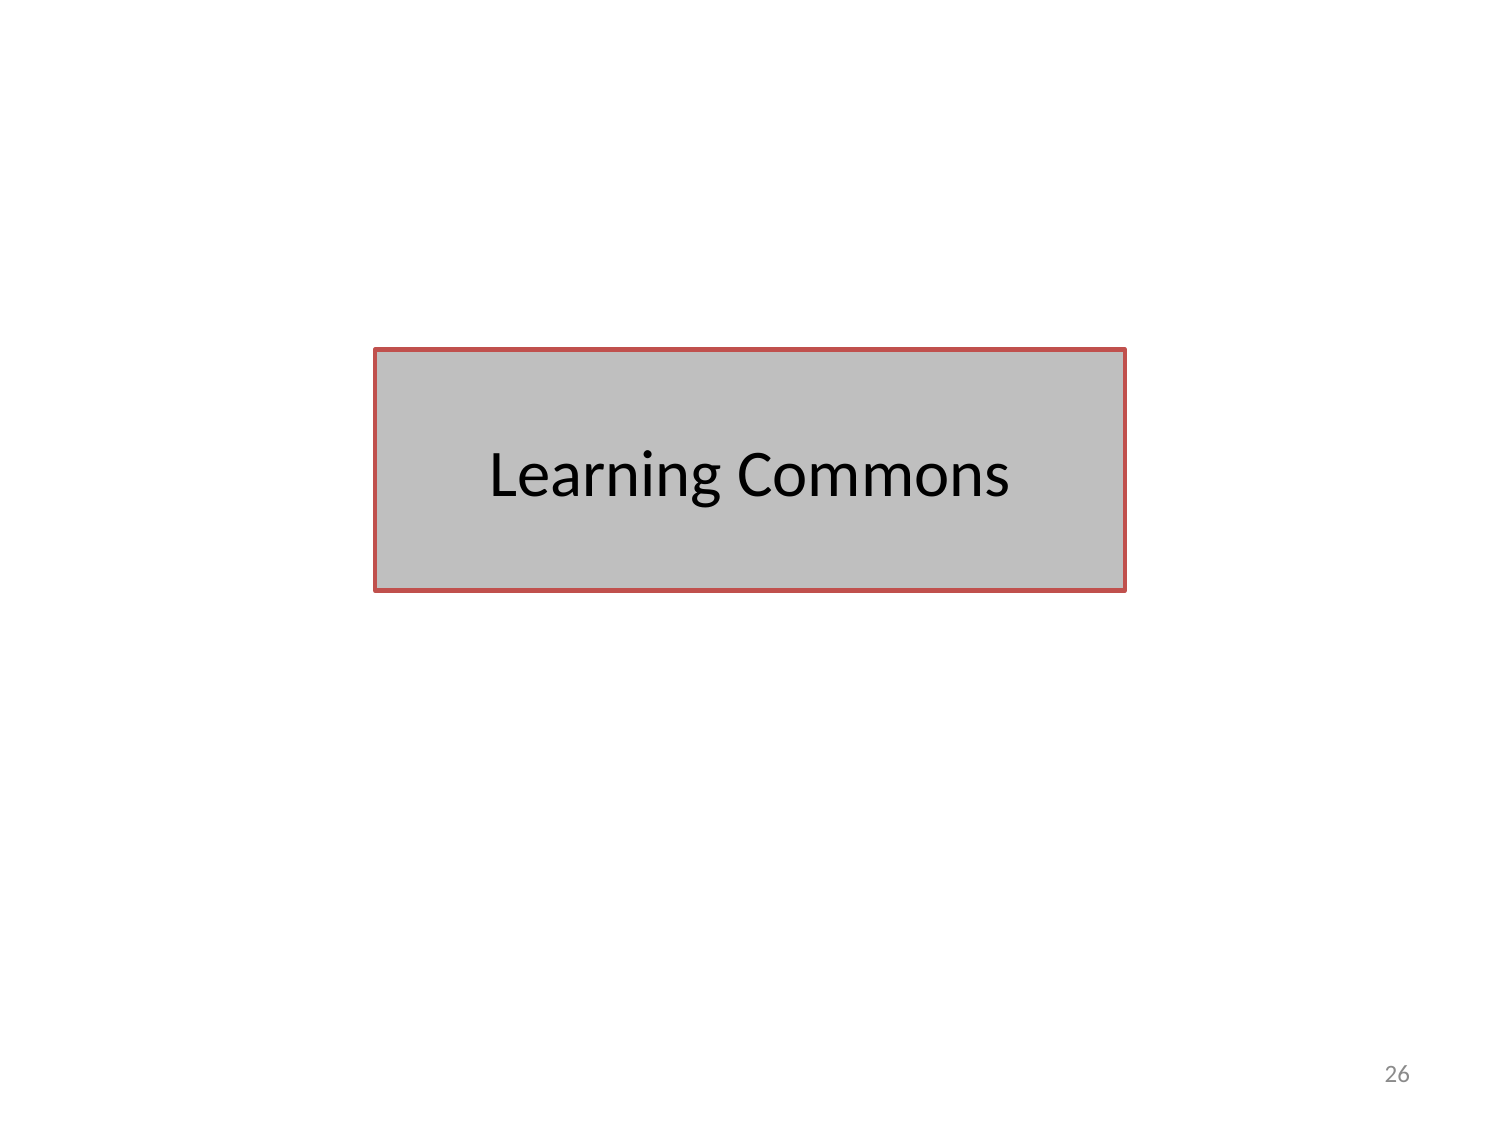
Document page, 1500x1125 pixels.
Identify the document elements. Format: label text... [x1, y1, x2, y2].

title Learning Commons [373, 347, 1127, 593]
slide_number 26 [1074, 1042, 1425, 1103]
